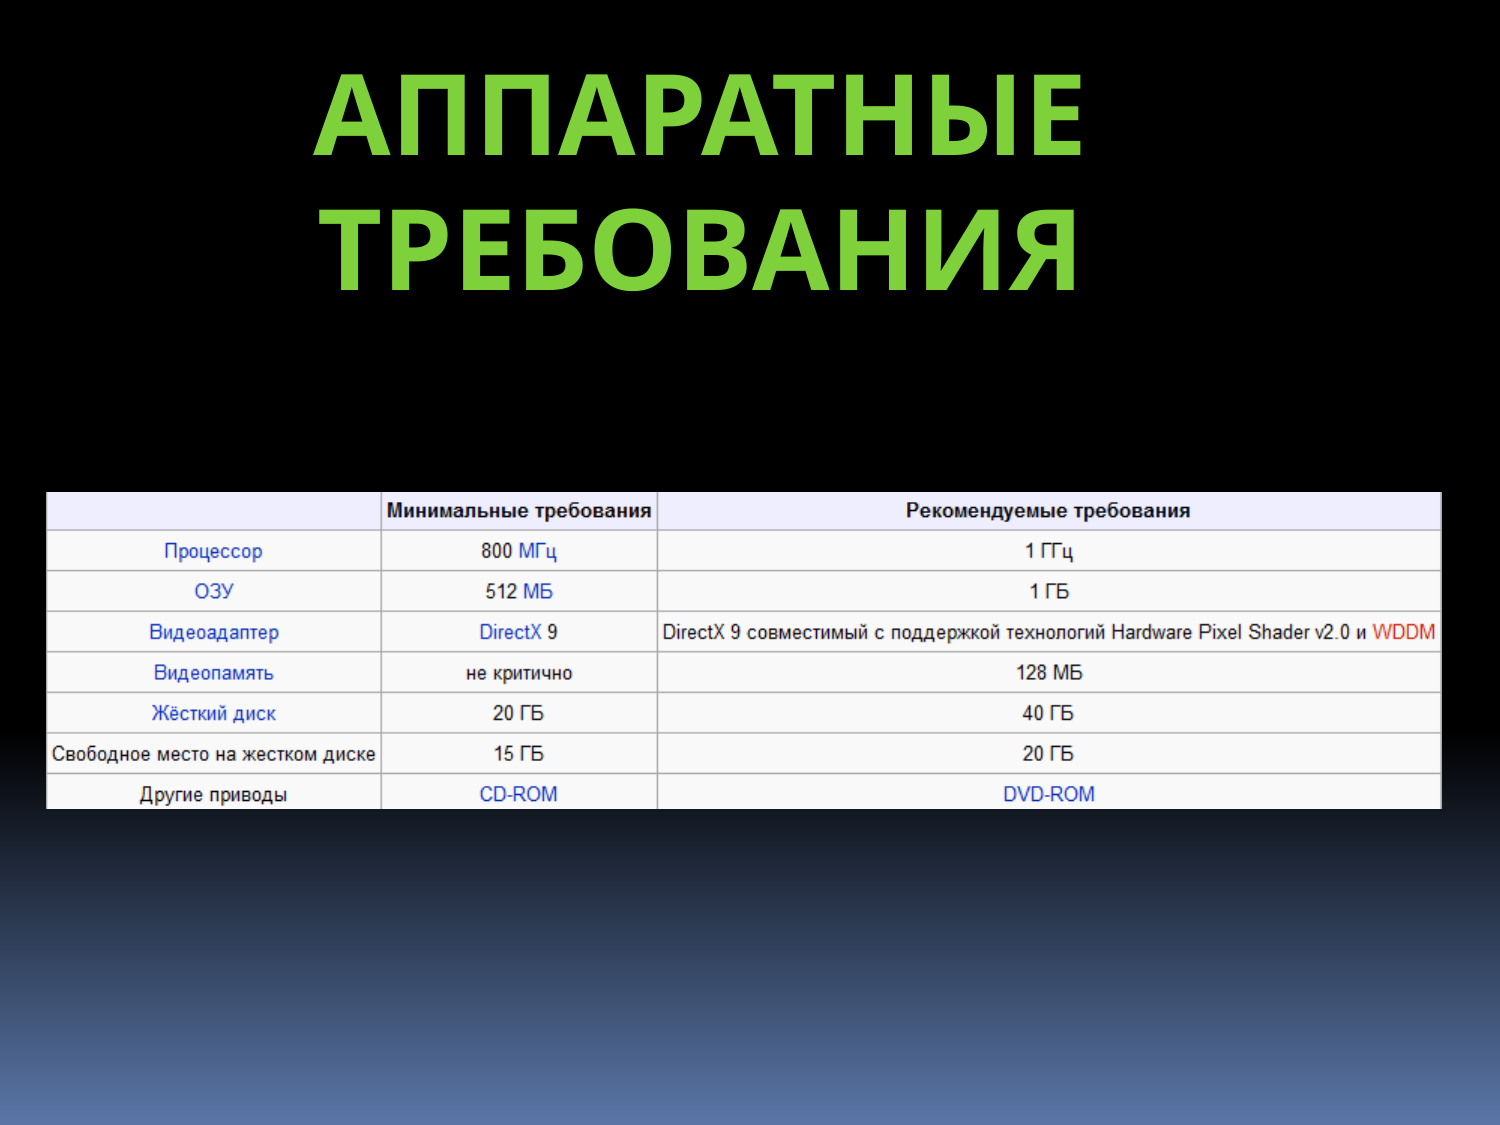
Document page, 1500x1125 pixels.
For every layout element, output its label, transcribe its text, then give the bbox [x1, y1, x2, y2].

text_box Аппаратные требования [222, 35, 1179, 321]
picture [46, 491, 1442, 809]
